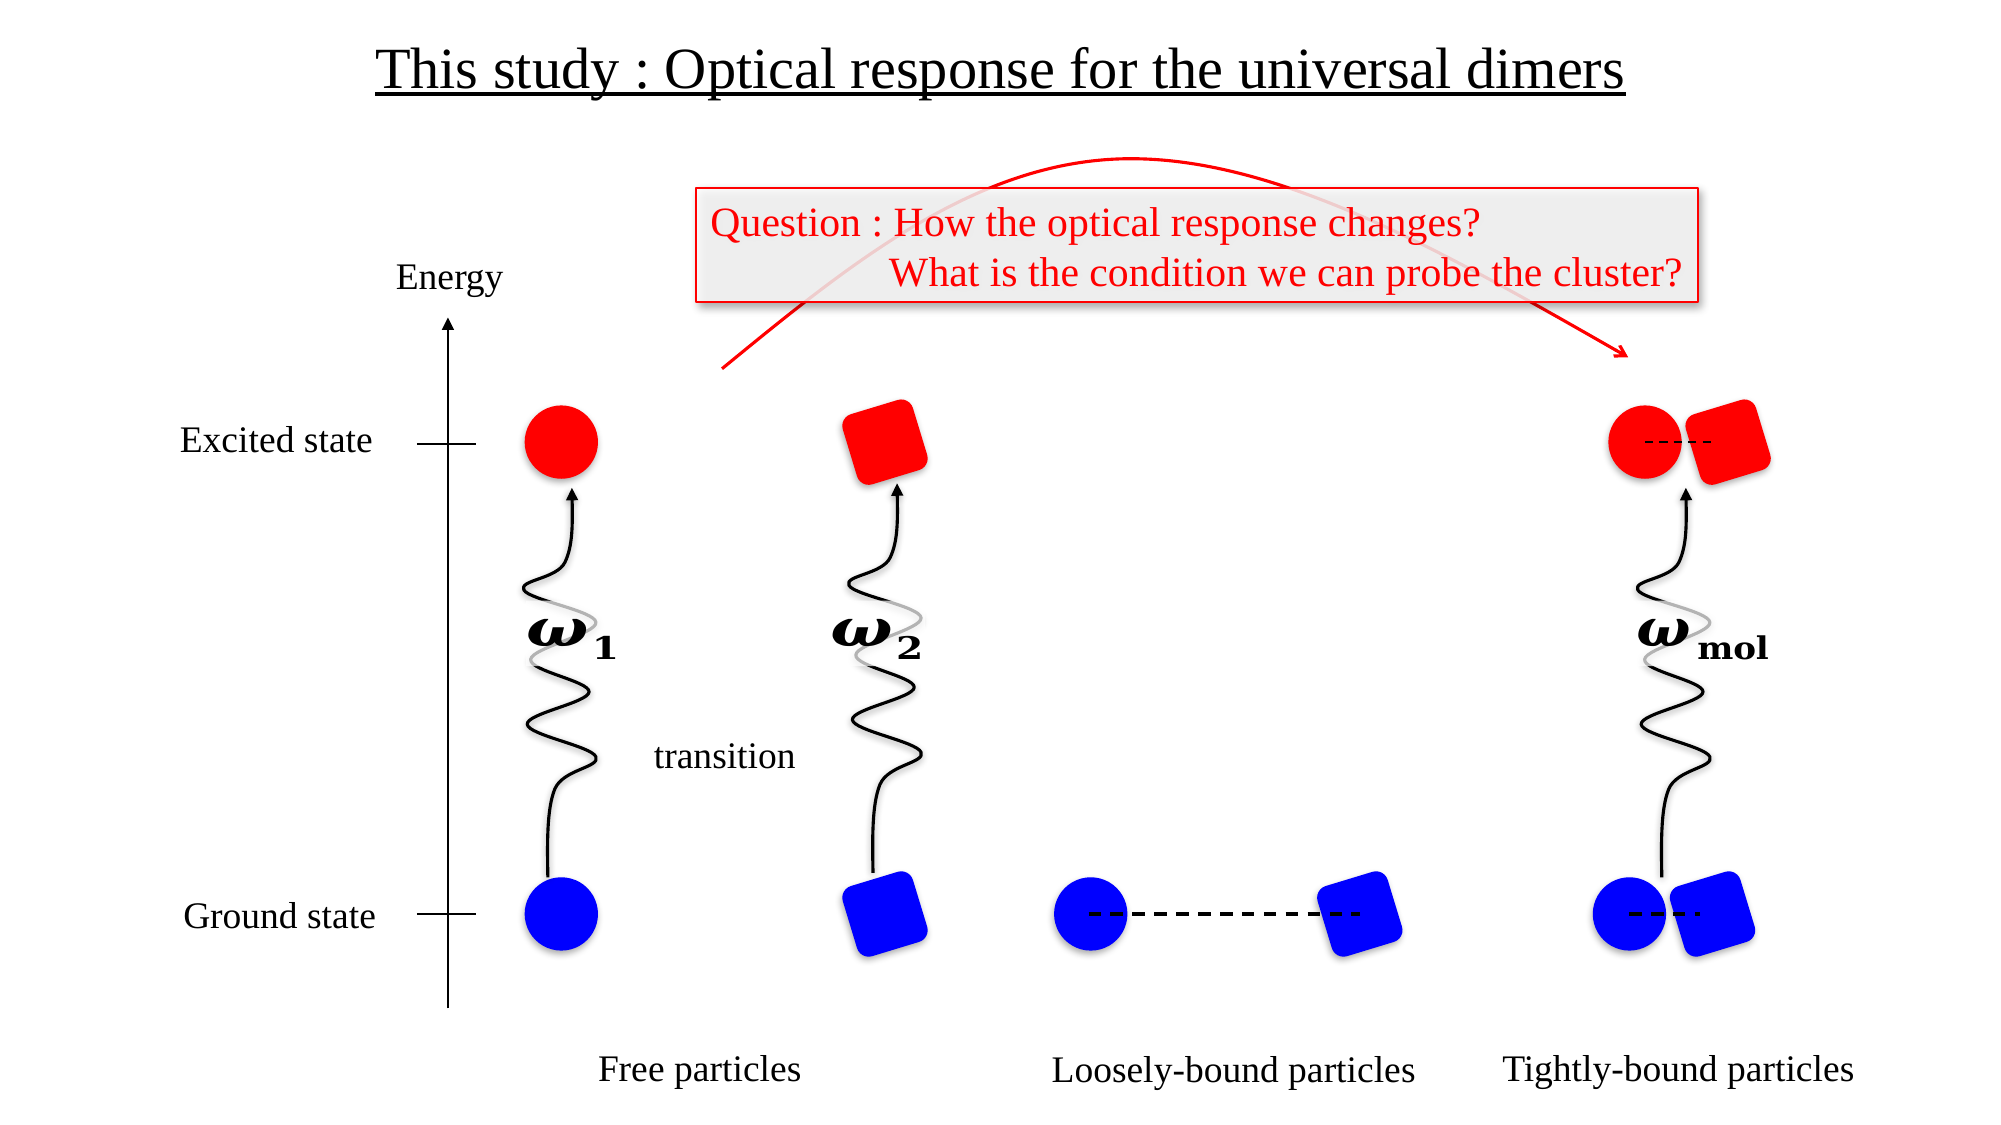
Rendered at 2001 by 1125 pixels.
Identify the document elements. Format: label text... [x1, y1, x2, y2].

text_box [994, 157, 1284, 185]
text_box [523, 487, 579, 600]
text_box [1637, 487, 1693, 600]
text_box Excited state [165, 407, 389, 467]
text_box [841, 398, 929, 486]
text_box [523, 876, 600, 952]
text_box [841, 870, 929, 958]
text_box Ground state [168, 883, 392, 944]
text_box [1316, 870, 1404, 958]
text_box [1684, 398, 1772, 486]
text_box Energy [381, 244, 519, 305]
text_box [852, 667, 922, 873]
text_box Loosely-bound particles [1036, 1037, 1431, 1097]
text_box [1641, 667, 1710, 878]
text_box [1668, 870, 1757, 958]
text_box [1591, 876, 1668, 952]
text_box [1053, 876, 1129, 952]
text_box Tightly-bound particles [1487, 1036, 1870, 1097]
text_box [527, 667, 597, 878]
text_box [1607, 404, 1683, 480]
text_box [721, 312, 1629, 370]
text_box Question : How the optical response changes? What is the condition we can probe the cluster? [695, 187, 1699, 303]
text_box This study : Optical response for the universal dimers [342, 23, 1659, 109]
text_box [523, 404, 600, 480]
text_box Free particles [583, 1036, 817, 1097]
text_box [848, 483, 904, 600]
